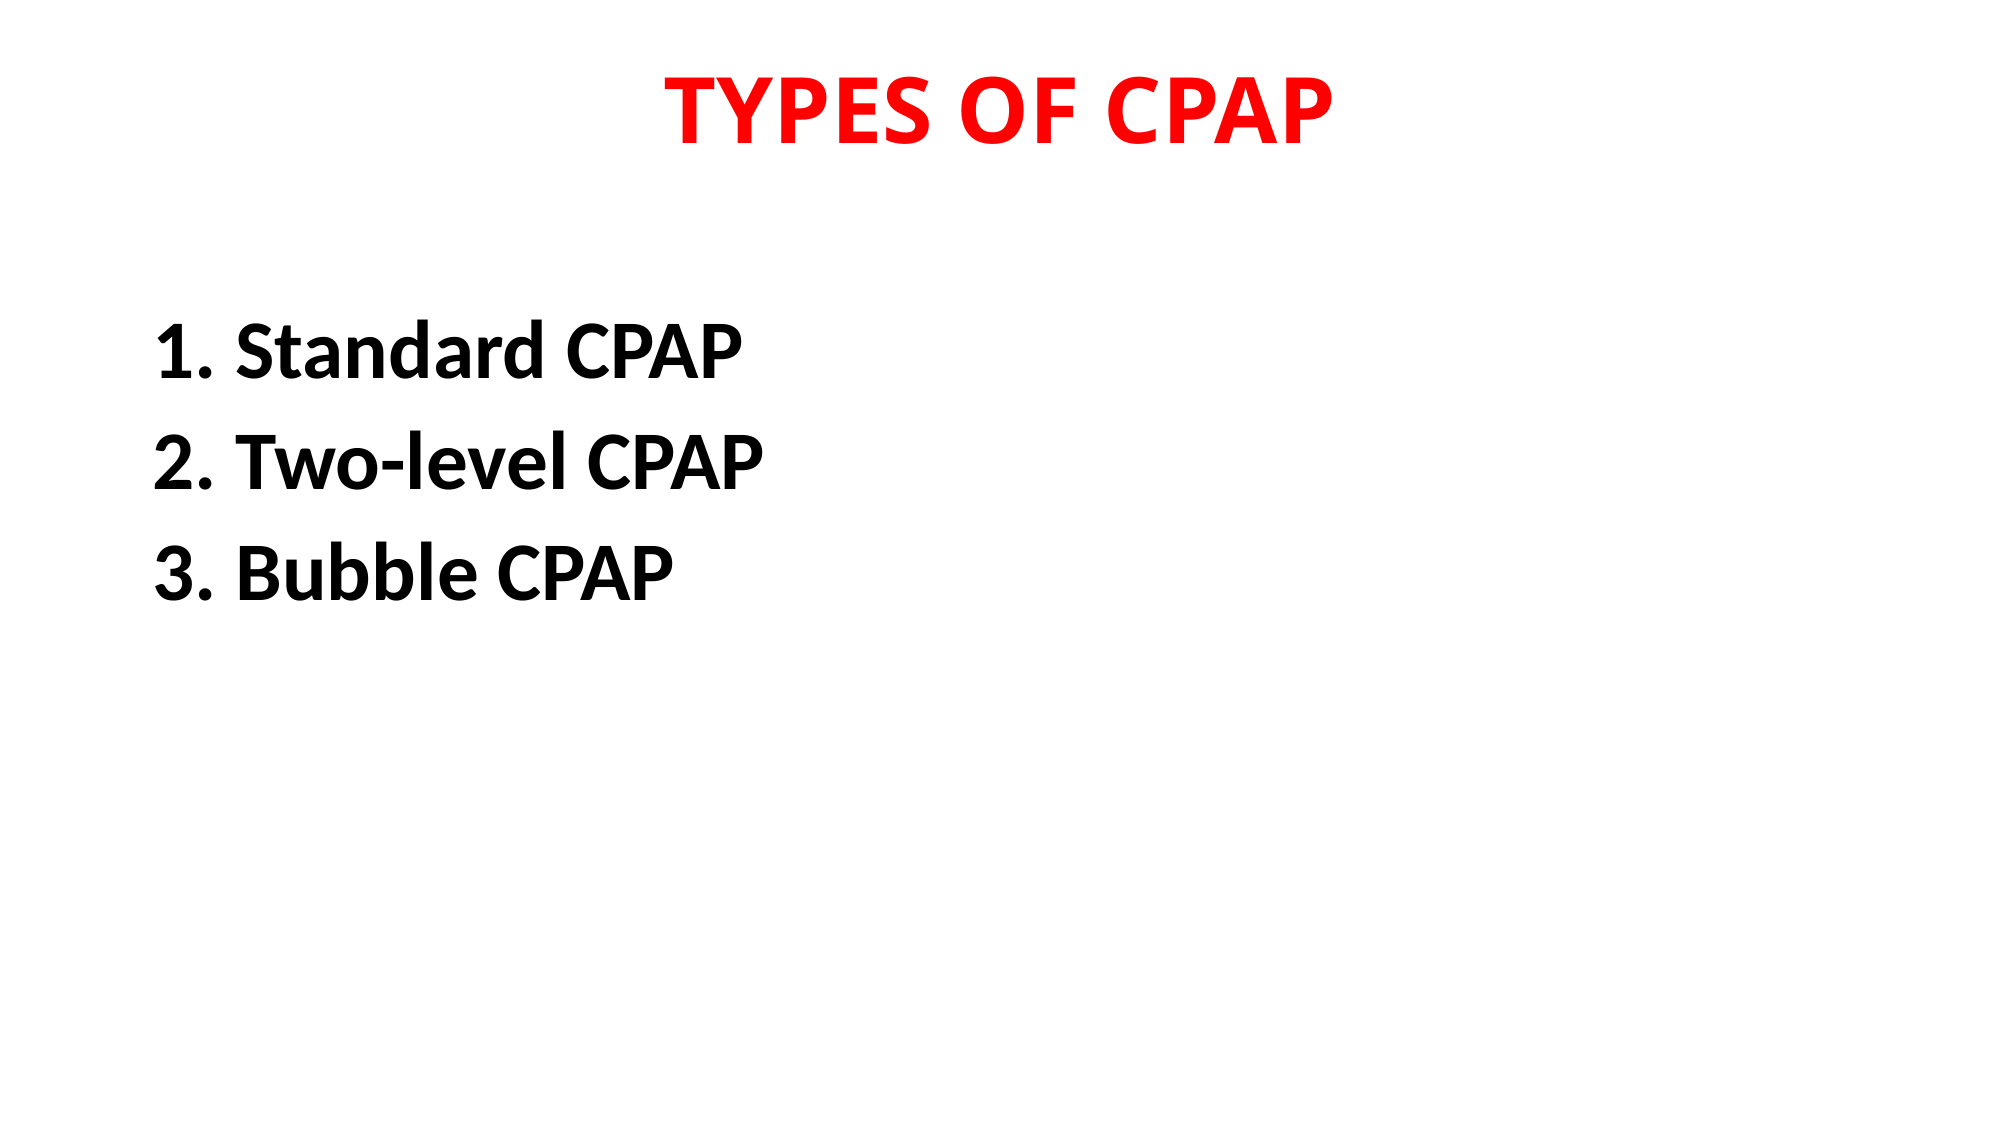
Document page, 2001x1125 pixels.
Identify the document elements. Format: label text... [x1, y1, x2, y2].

title TYPES OF CPAP [137, 59, 1863, 278]
list 1. Standard CPAP 2. Two-level CPAP 3. Bubble CPAP [137, 299, 1863, 1014]
